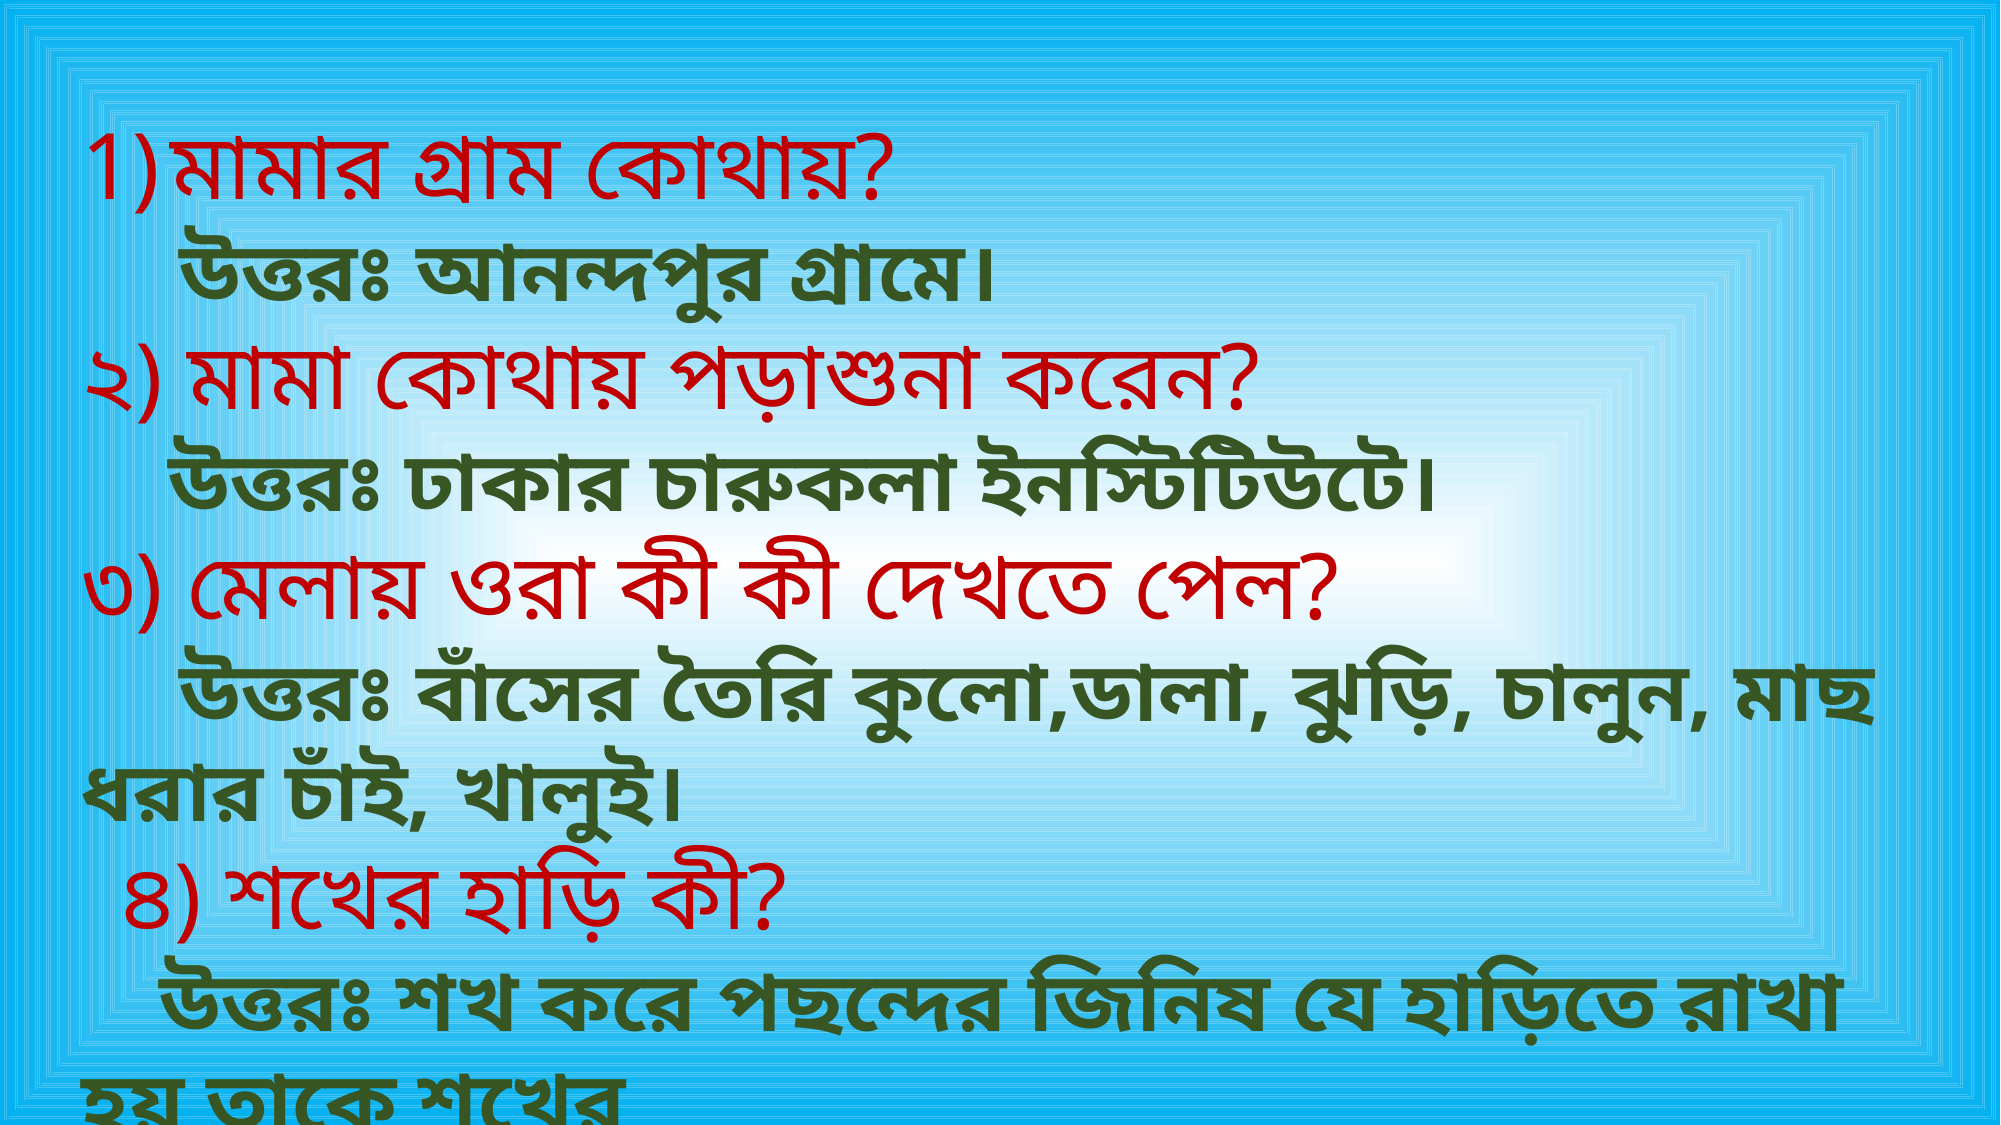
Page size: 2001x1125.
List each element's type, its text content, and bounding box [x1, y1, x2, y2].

text_box মামার গ্রাম কোথায়? উত্তরঃ আনন্দপুর গ্রামে। ২) মামা কোথায় পড়াশুনা করেন? উত্তরঃ ঢাকার চারুকলা ইনস্টিটিউটে। ৩) মেলায় ওরা কী কী দেখতে পেল? উত্তরঃ বাঁসের তৈরি কুলো,ডালা, ঝুড়ি, চালুন, মাছ ধরার চাঁই, খালুই। ৪) শখের হাড়ি কী? উত্তরঃ শখ করে পছন্দের জিনিষ যে হাড়িতে রাখা হয় তাকে শখের হাড়ি বলে। [66, 100, 1932, 1125]
